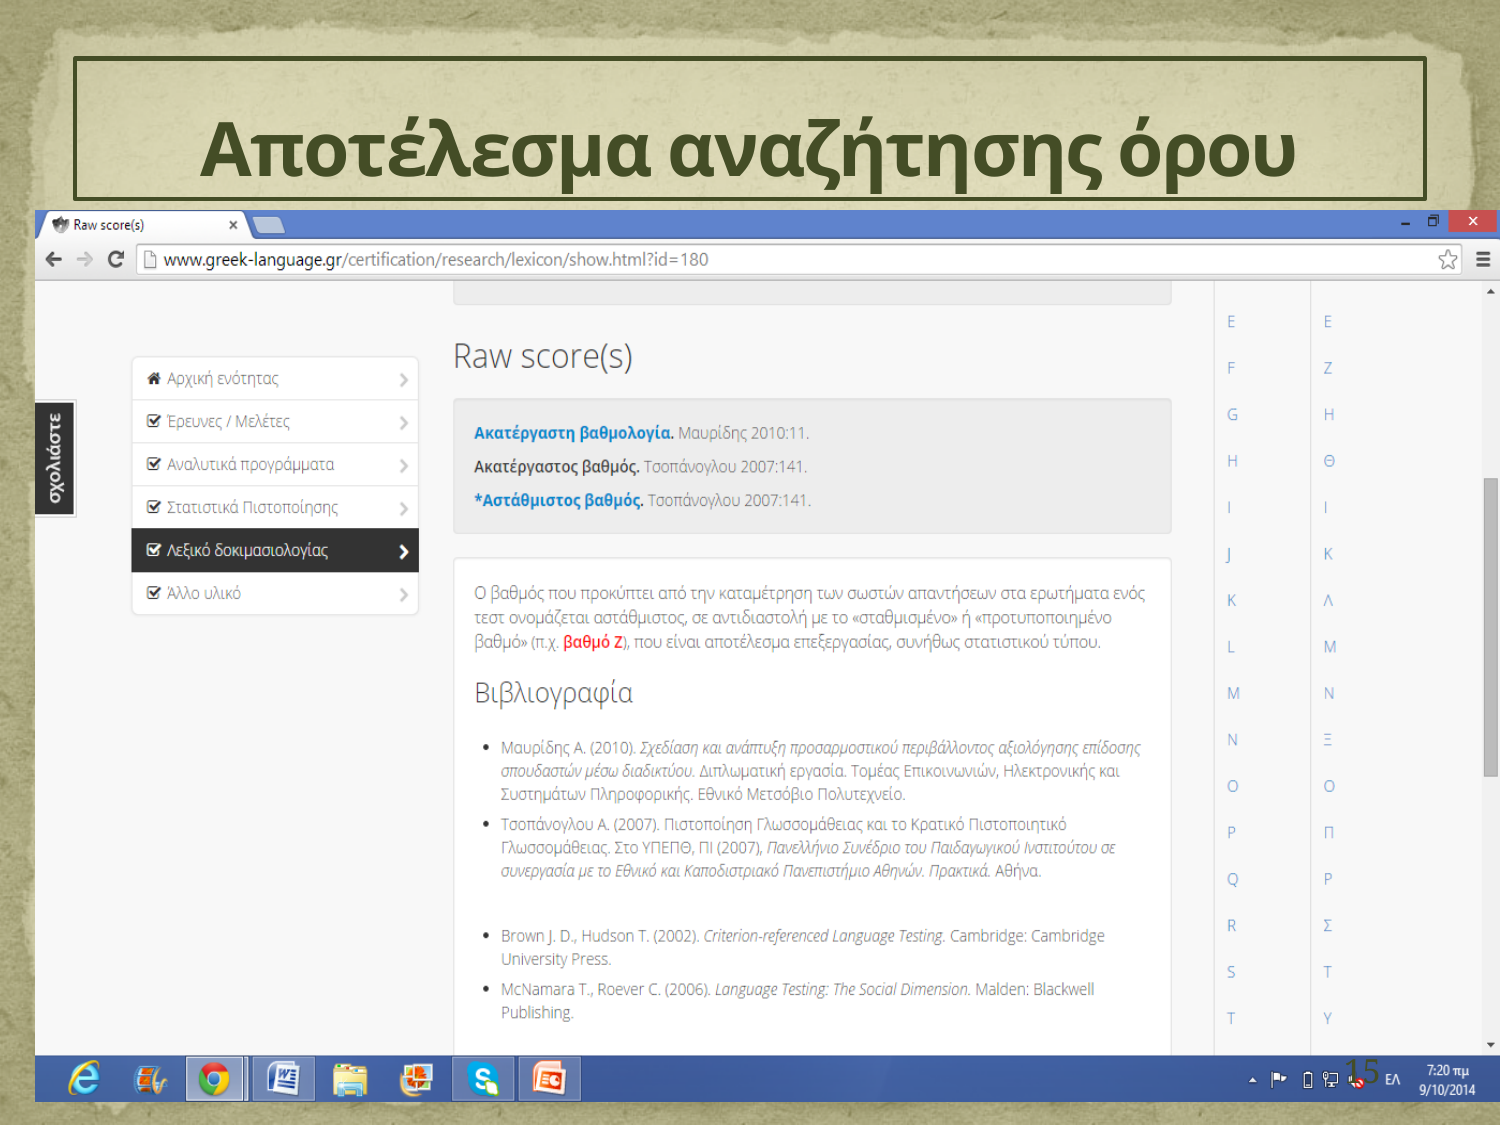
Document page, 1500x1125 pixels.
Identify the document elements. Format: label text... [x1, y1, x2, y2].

title Αποτέλεσμα αναζήτησης όρου [74, 58, 1425, 199]
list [38, 212, 1500, 1099]
